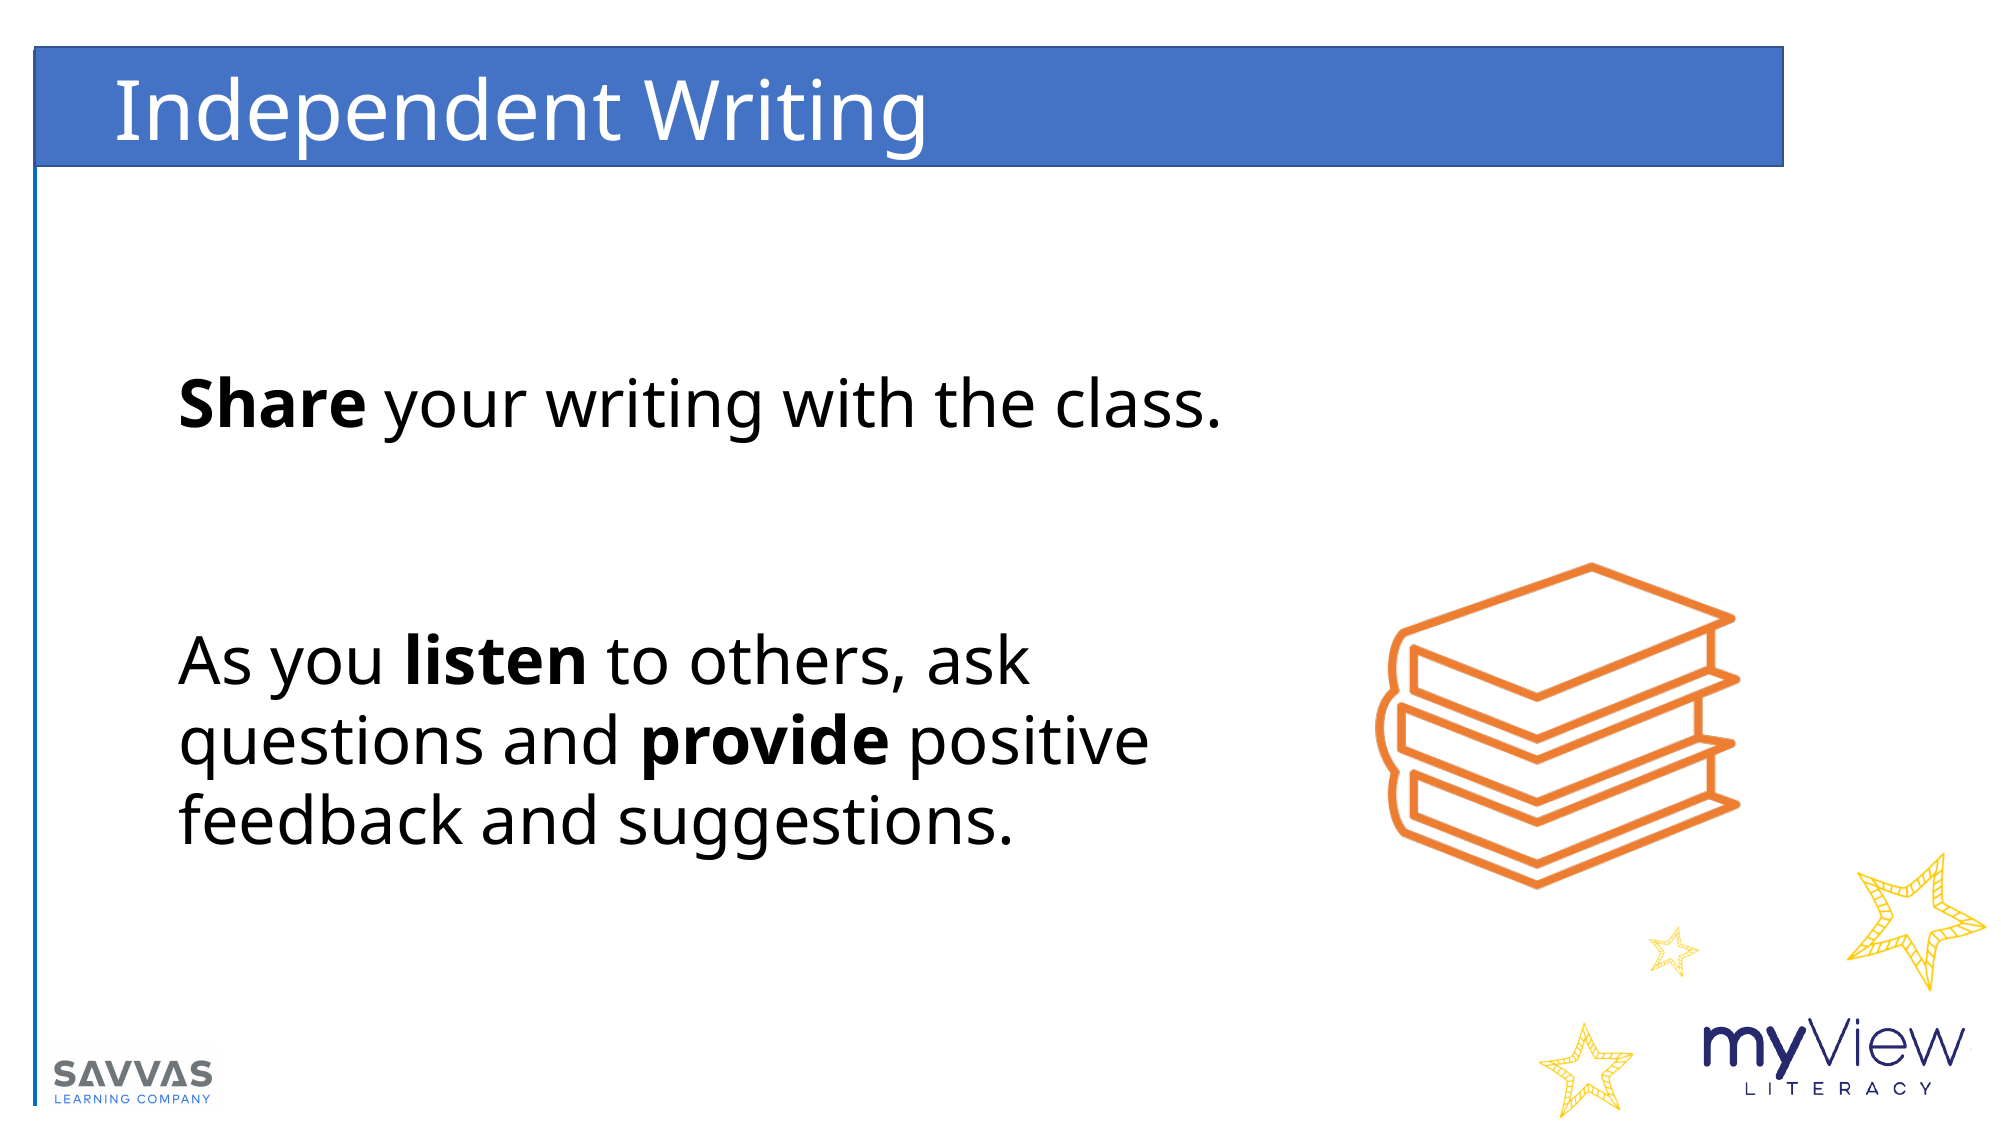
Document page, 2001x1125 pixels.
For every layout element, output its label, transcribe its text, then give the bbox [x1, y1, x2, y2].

picture [48, 1043, 220, 1113]
text_box Independent Writing [34, 46, 1784, 167]
picture [1361, 528, 2000, 1125]
text_box As you listen to others, ask questions and provide positive feedback and suggestions. [163, 610, 1356, 865]
text_box Share your writing with the class. [163, 353, 1704, 449]
